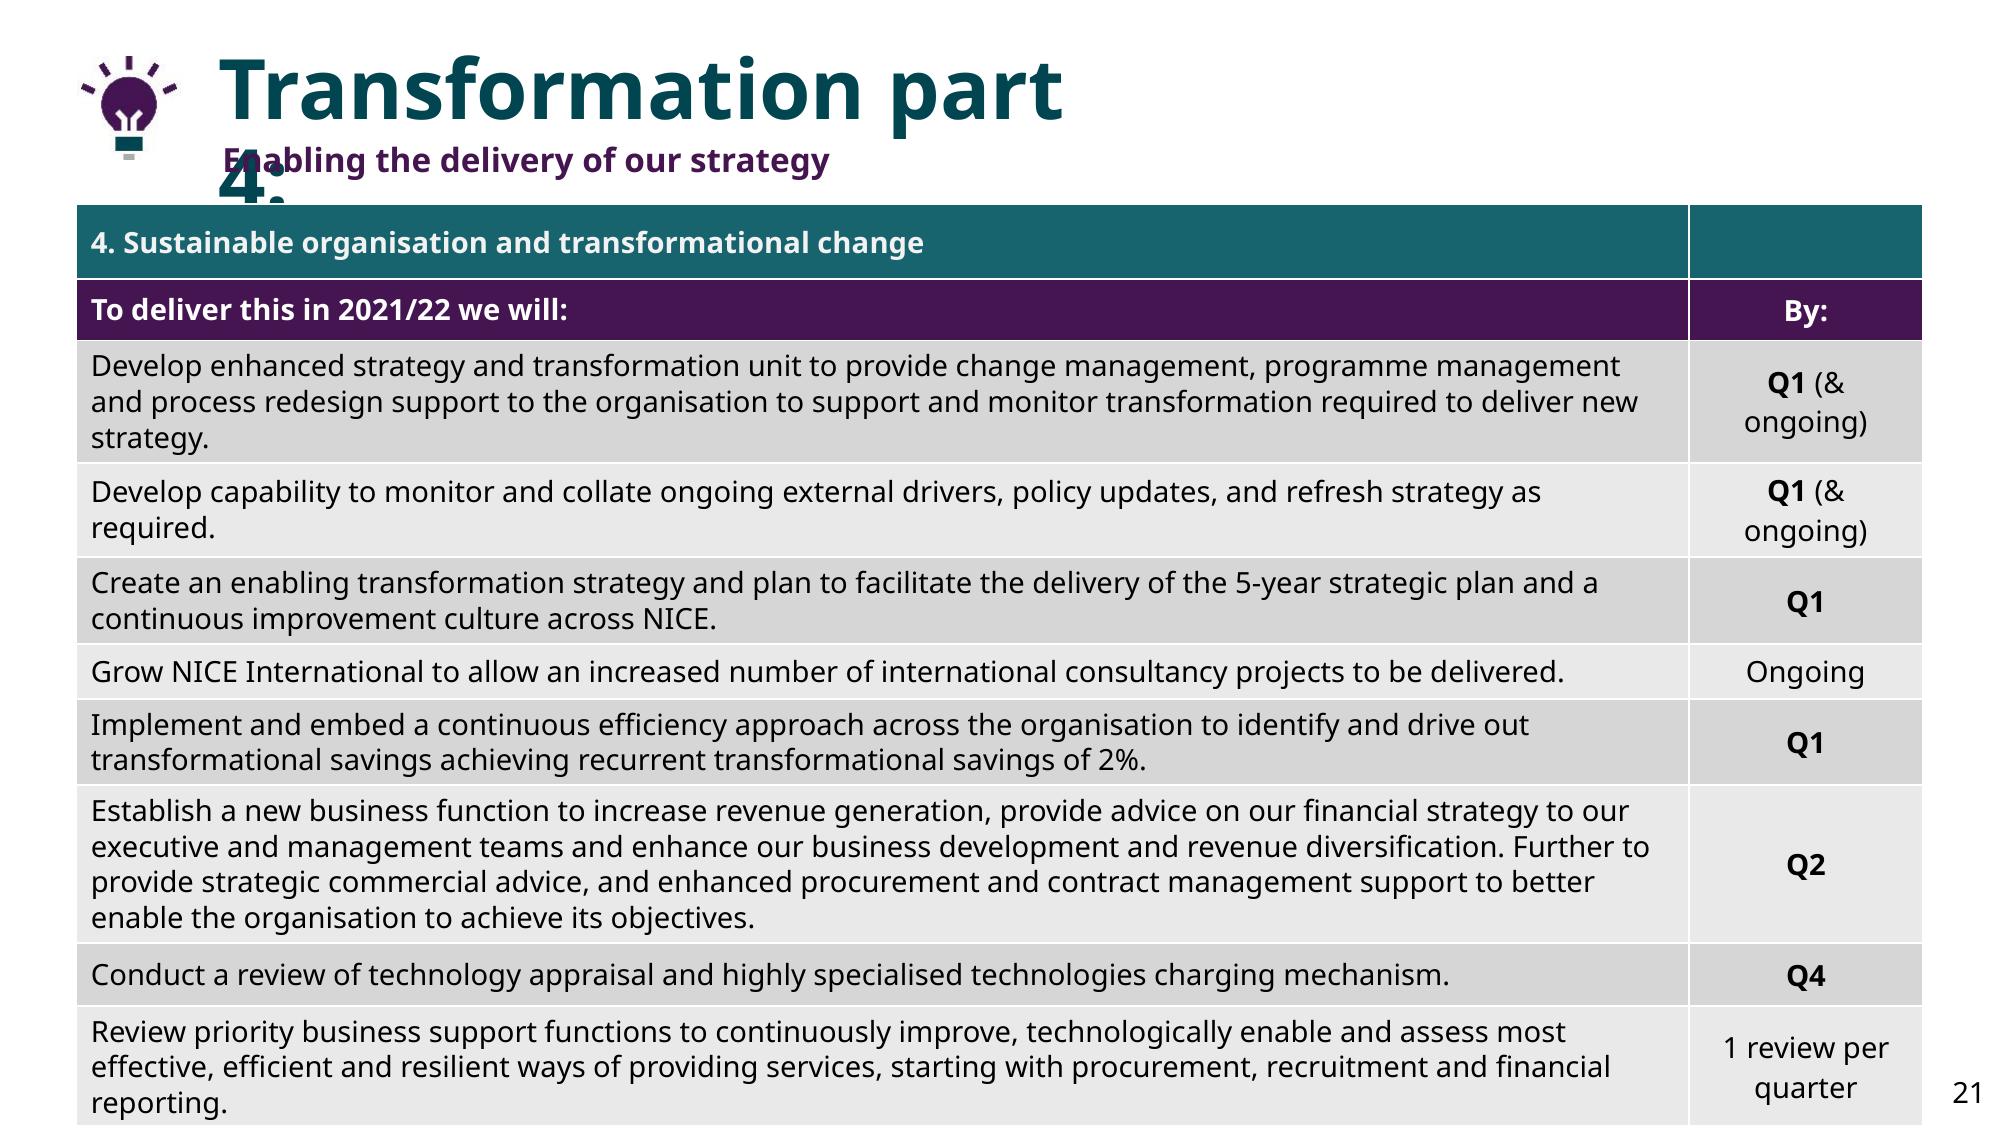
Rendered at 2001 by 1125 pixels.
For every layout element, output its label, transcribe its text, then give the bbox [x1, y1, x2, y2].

text_box Enabling the delivery of our strategy [207, 132, 1216, 195]
table_header 4. Sustainable organisation and transformational change [77, 205, 1688, 278]
table_cell Grow NICE International to allow an increased number of international consultancy projects to be delivered. [77, 645, 1688, 698]
table_cell Ongoing [1690, 645, 1922, 698]
table_cell Q1 (& ongoing) [1690, 464, 1922, 556]
table_cell To deliver this in 2021/22 we will: [77, 280, 1688, 340]
table_cell By: [1690, 280, 1922, 340]
table_cell Establish a new business function to increase revenue generation, provide advice on our financial strategy to our executive and management teams and enhance our business development and revenue diversification. Further to provide strategic commercial advice, and enhanced procurement and contract management support to better enable the organisation to achieve its objectives. [77, 786, 1688, 942]
slide_number 21 [1550, 1064, 2000, 1124]
table_cell Develop enhanced strategy and transformation unit to provide change management, programme management and process redesign support to the organisation to support and monitor transformation required to deliver new strategy. [77, 341, 1688, 462]
table_cell Develop capability to monitor and collate ongoing external drivers, policy updates, and refresh strategy as required. [77, 464, 1688, 556]
table_cell Q4 [1690, 944, 1922, 1005]
table_cell Implement and embed a continuous efficiency approach across the organisation to identify and drive out transformational savings achieving recurrent transformational savings of 2%. [77, 700, 1688, 784]
table_cell Q1 [1690, 700, 1922, 784]
table_cell Review priority business support functions to continuously improve, technologically enable and assess most effective, efficient and resilient ways of providing services, starting with procurement, recruitment and financial reporting. [77, 1007, 1688, 1125]
table_header [1690, 205, 1922, 278]
title Transformation part 4: [203, 40, 1156, 144]
table_cell 1 review per quarter [1690, 1007, 1922, 1064]
table_cell Conduct a review of technology appraisal and highly specialised technologies charging mechanism. [77, 944, 1688, 1005]
table_cell Create an enabling transformation strategy and plan to facilitate the delivery of the 5-year strategic plan and a continuous improvement culture across NICE. [77, 558, 1688, 643]
table_cell Q1 [1690, 558, 1922, 643]
table_cell Q2 [1690, 786, 1922, 942]
table_cell Q1 (& ongoing) [1690, 341, 1922, 462]
picture [77, 56, 181, 160]
